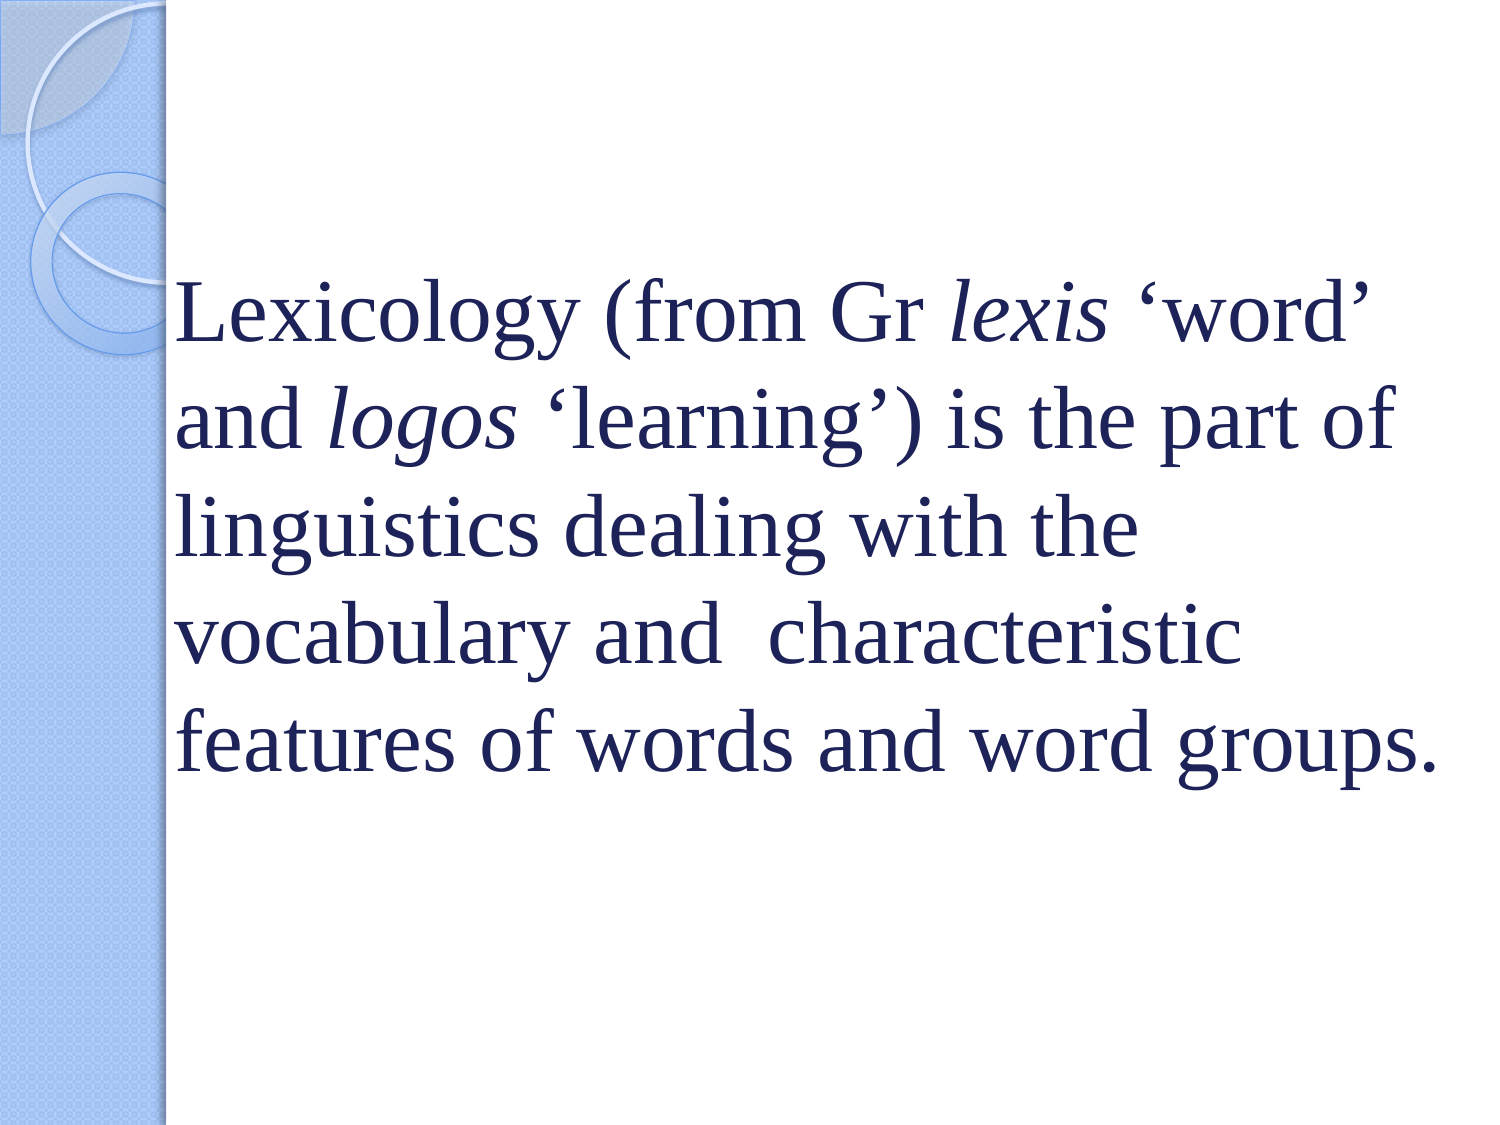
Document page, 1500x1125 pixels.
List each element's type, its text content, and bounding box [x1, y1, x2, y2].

title Lexicology (from Gr lexis ‘word’ and logos ‘learning’) is the part of linguistics dealing with the vocabulary and characteristic features of words and word groups. [159, 66, 1500, 1083]
